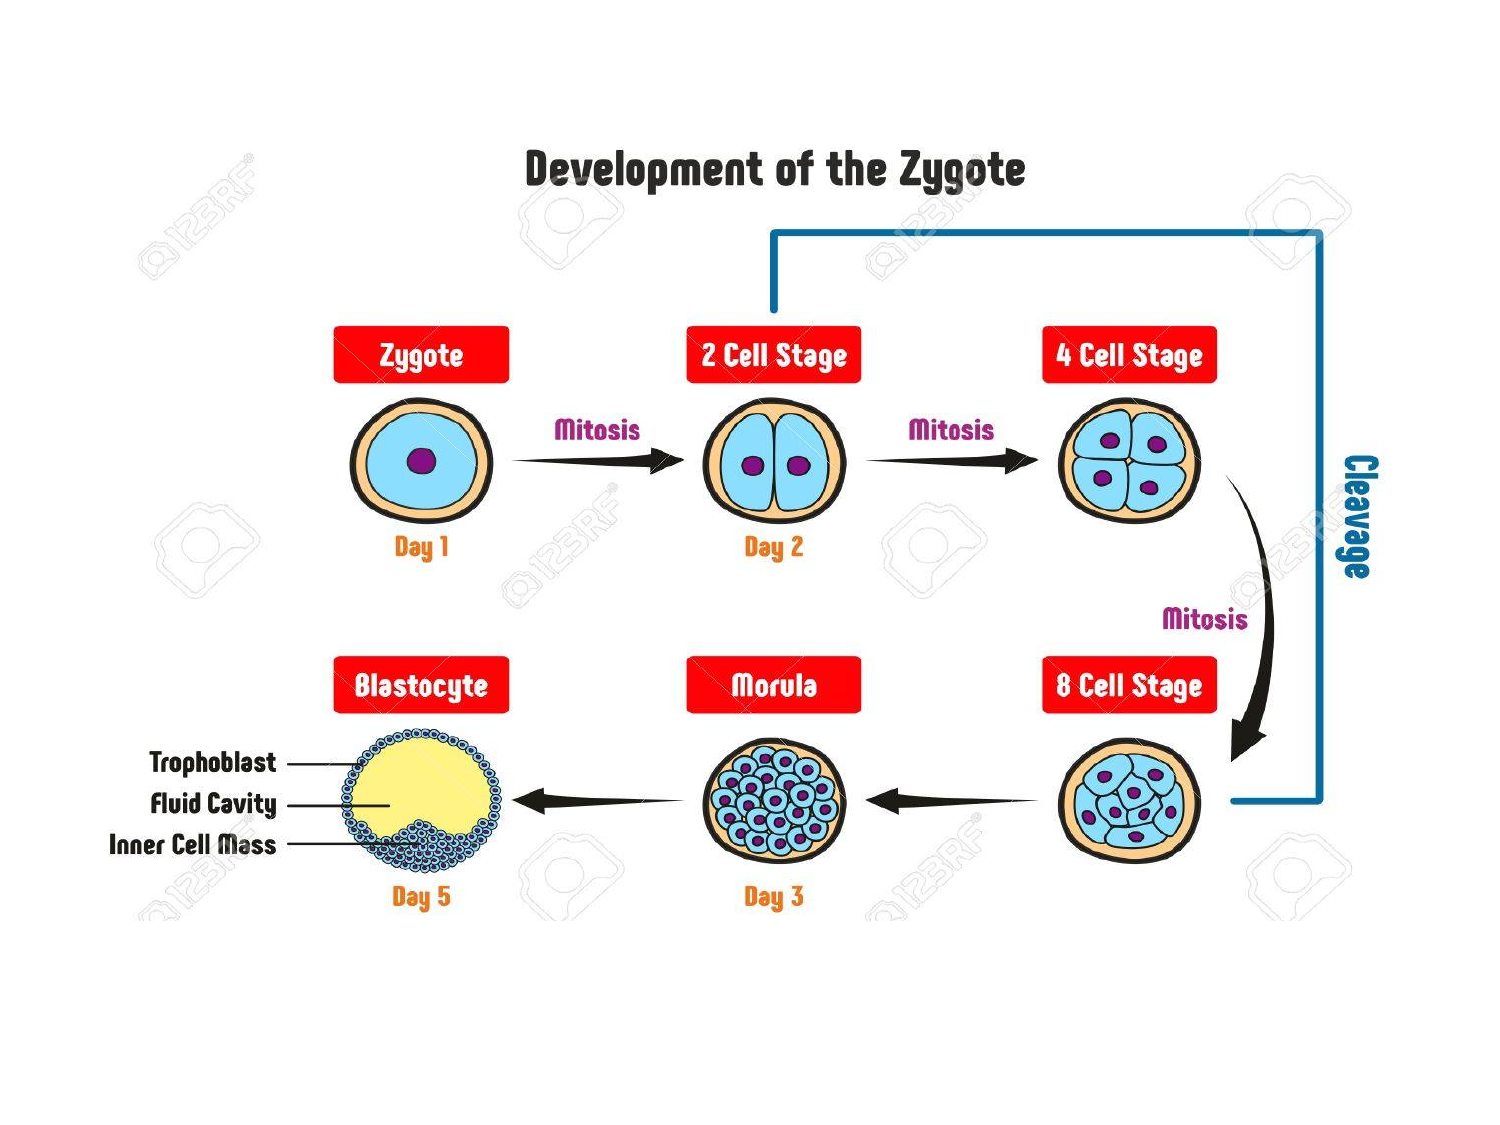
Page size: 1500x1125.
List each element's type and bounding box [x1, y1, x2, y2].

picture [100, 125, 1389, 921]
